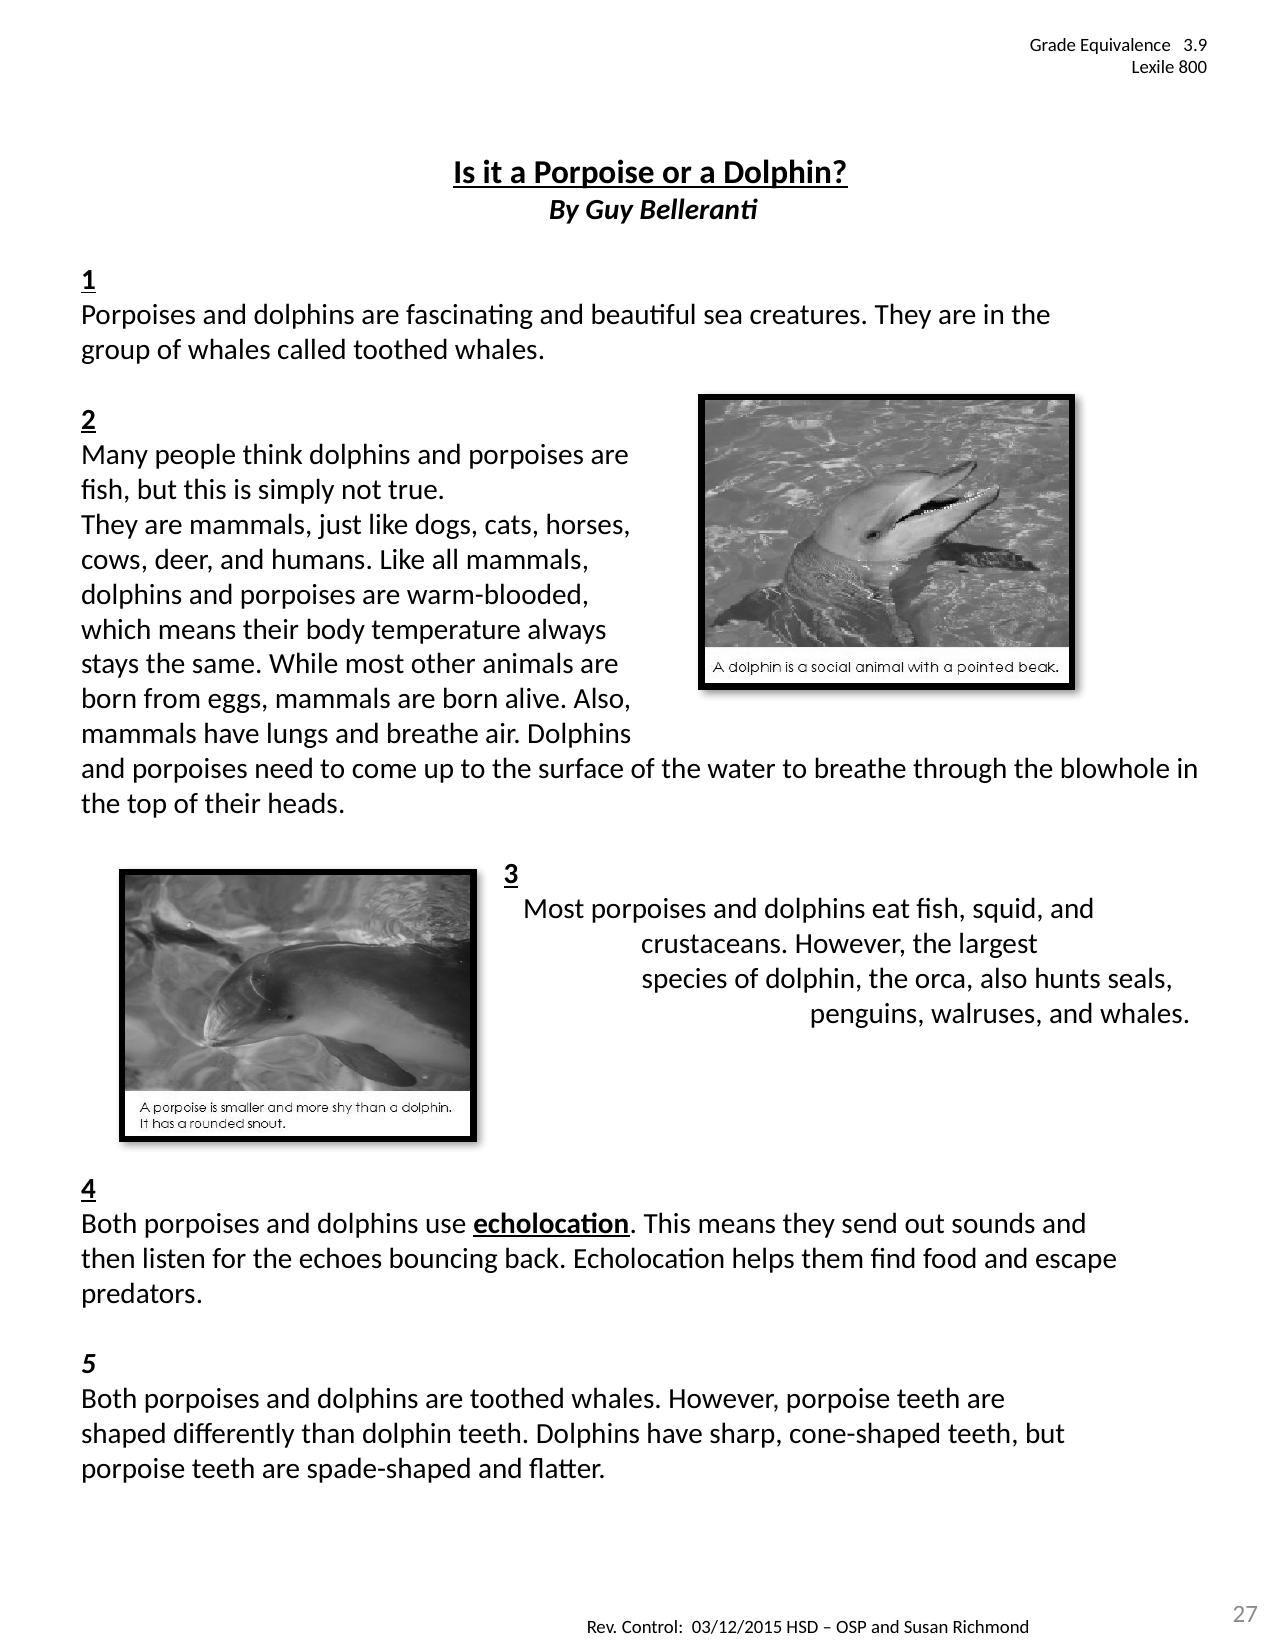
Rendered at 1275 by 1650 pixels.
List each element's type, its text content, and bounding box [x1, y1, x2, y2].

picture [124, 874, 471, 1136]
picture [704, 399, 1070, 684]
text_box Grade Equivalence 3.9 Lexile 800 [916, 24, 1222, 85]
text_box Is it a Porpoise or a Dolphin? By Guy Belleranti 1 Porpoises and dolphins are fascinating and beautiful sea creatures. They are in the group of whales called toothed whales. 2 Many people think dolphins and porpoises are fish, but this is simply not true. They are mammals, just like dogs, cats, horses, cows, deer, and humans. Like all mammals, dolphins and porpoises are warm-blooded, which means their body temperature always stays the same. While most other animals are born from eggs, mammals are born alive. Also, mammals have lungs and breathe air. Dolphins and porpoises need to come up to the surface of the water to breathe through the blowhole in the top of their heads. 3 Most porpoises and dolphins eat fish, squid, and crustaceans. However, the largest species of dolphin, the orca, also hunts seals, penguins, walruses, and whales. 4 Both porpoises and dolphins use echolocation. This means they send out sounds and then listen for the echoes bouncing back. Echolocation helps them find food and escape predators. 5 Both porpoises and dolphins are toothed whales. However, porpoise teeth are shaped differently than dolphin teeth. Dolphins have sharp, cone-shaped teeth, but porpoise teeth are spade-shaped and flatter. [66, 143, 1236, 1492]
slide_number 27 [1136, 1575, 1275, 1650]
